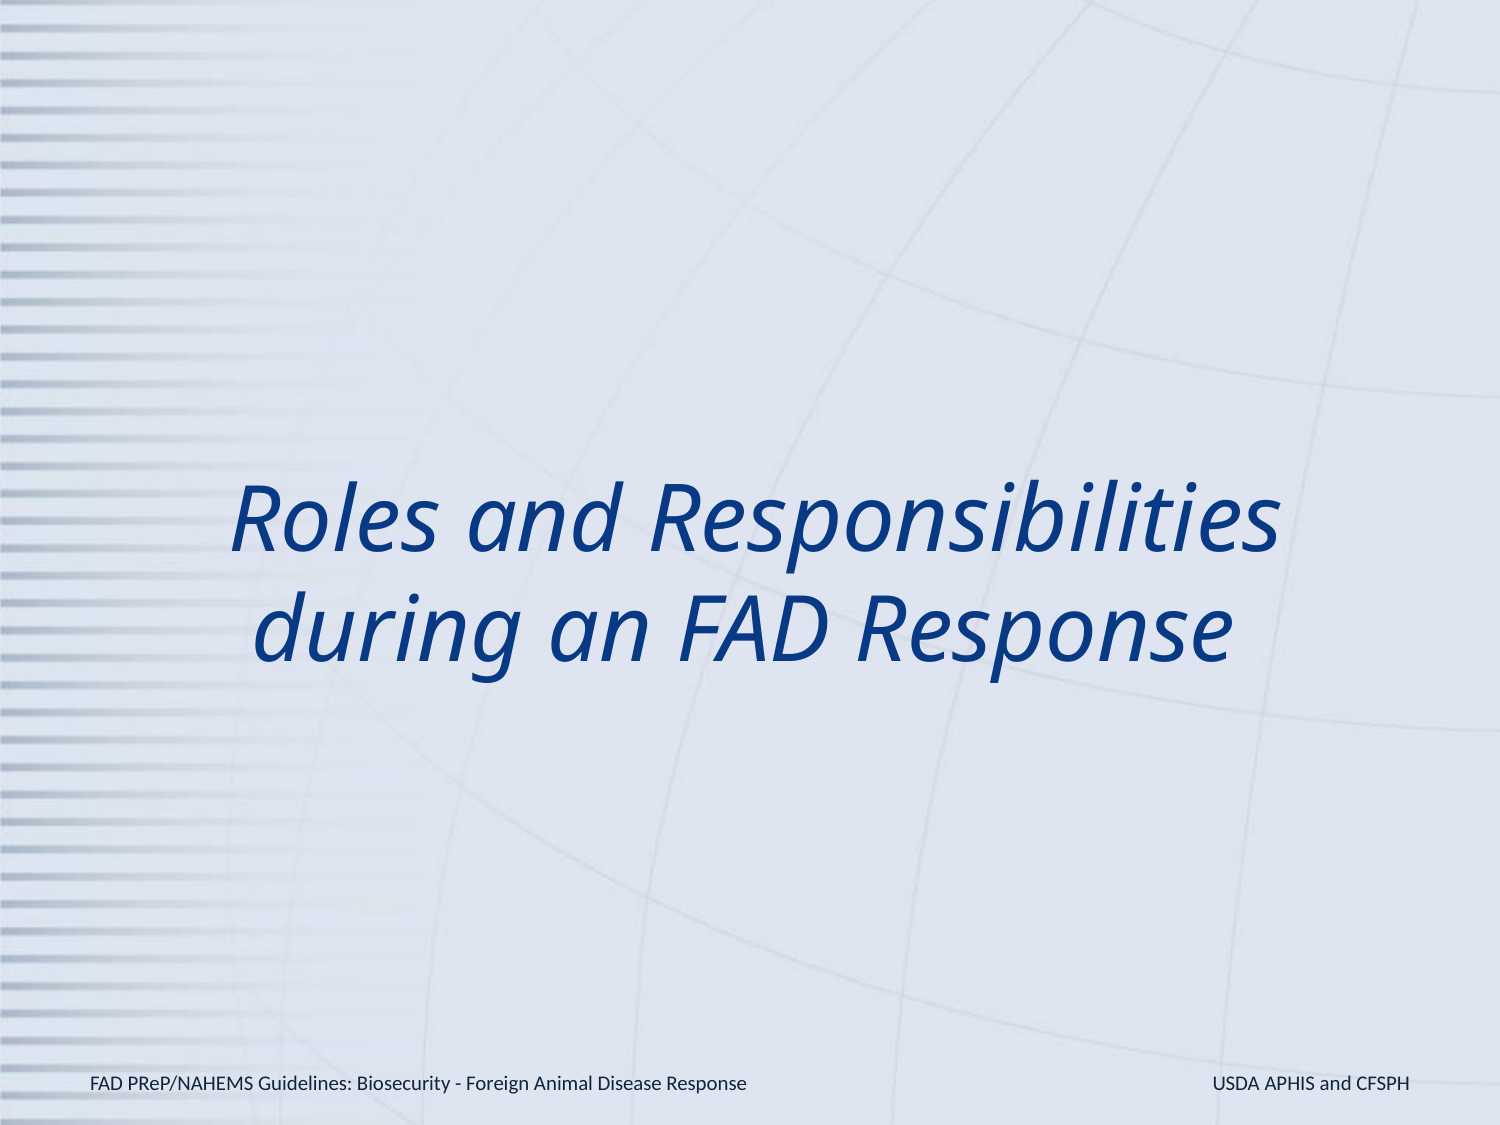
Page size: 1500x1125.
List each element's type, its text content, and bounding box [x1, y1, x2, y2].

picture [0, 0, 1500, 1125]
footer FAD PReP/NAHEMS Guidelines: Biosecurity - Foreign Animal Disease Response [75, 1042, 825, 1103]
slide_number USDA APHIS and CFSPH [1074, 1042, 1425, 1103]
title Roles and Responsibilities during an FAD Response [118, 450, 1394, 884]
